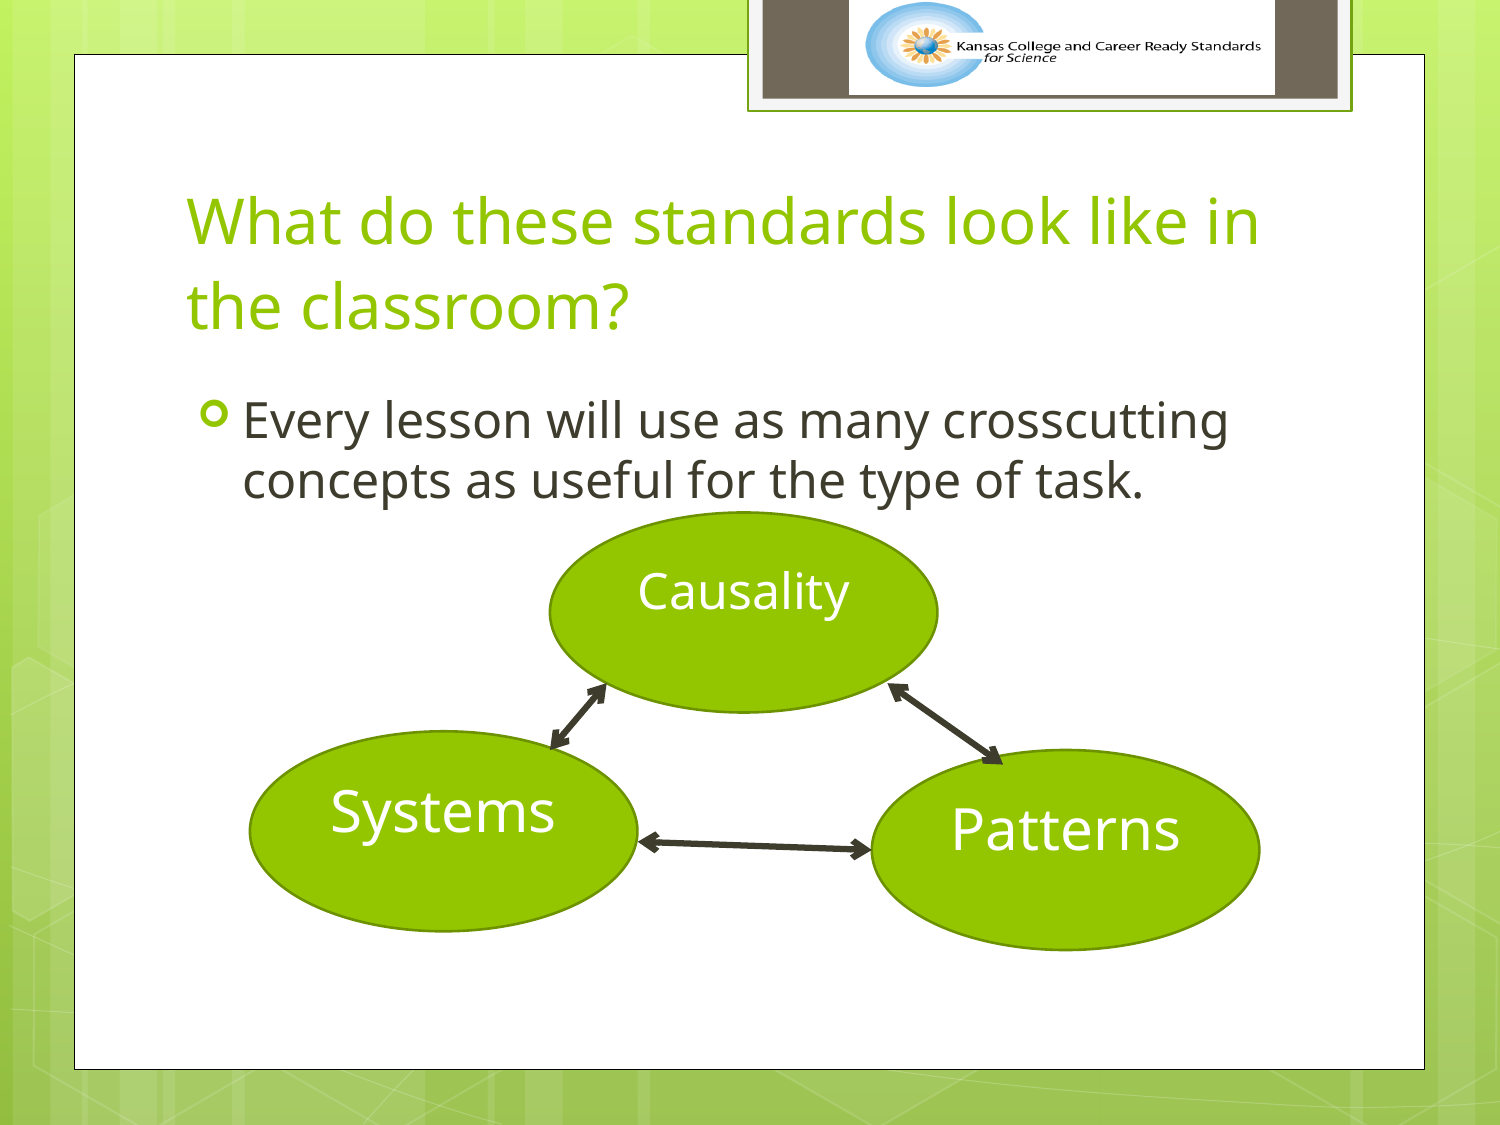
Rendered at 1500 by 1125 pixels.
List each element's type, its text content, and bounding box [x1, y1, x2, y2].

picture [849, 0, 1276, 95]
list Every lesson will use as many crosscutting concepts as useful for the type of task. [171, 381, 1283, 957]
text_box Causality [548, 511, 939, 714]
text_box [887, 682, 1004, 765]
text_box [549, 682, 607, 751]
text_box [637, 841, 873, 851]
title What do these standards look like in the classroom? [171, 168, 1324, 357]
text_box Patterns [871, 748, 1261, 952]
text_box Systems [248, 729, 639, 933]
